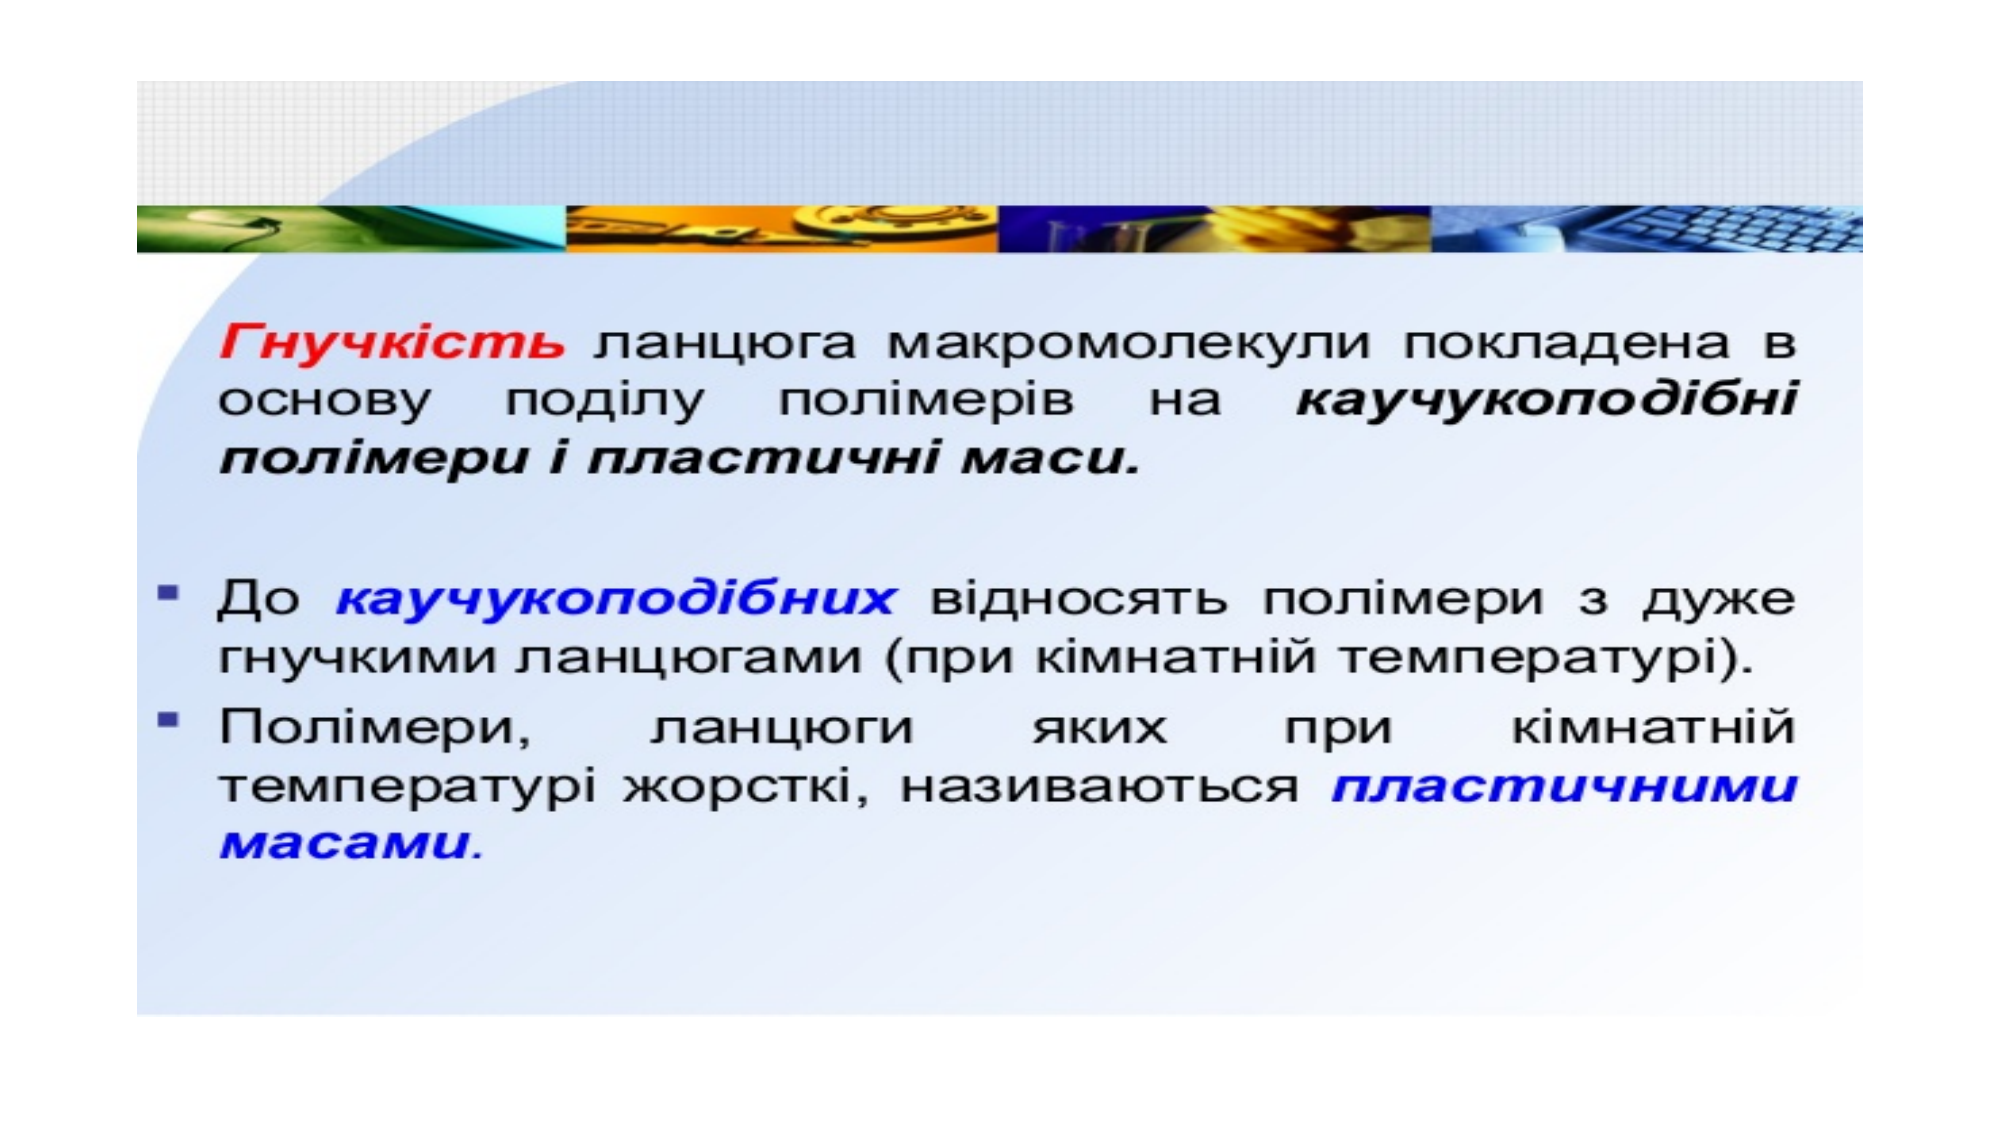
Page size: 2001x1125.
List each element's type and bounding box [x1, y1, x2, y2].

picture [137, 81, 1863, 1017]
